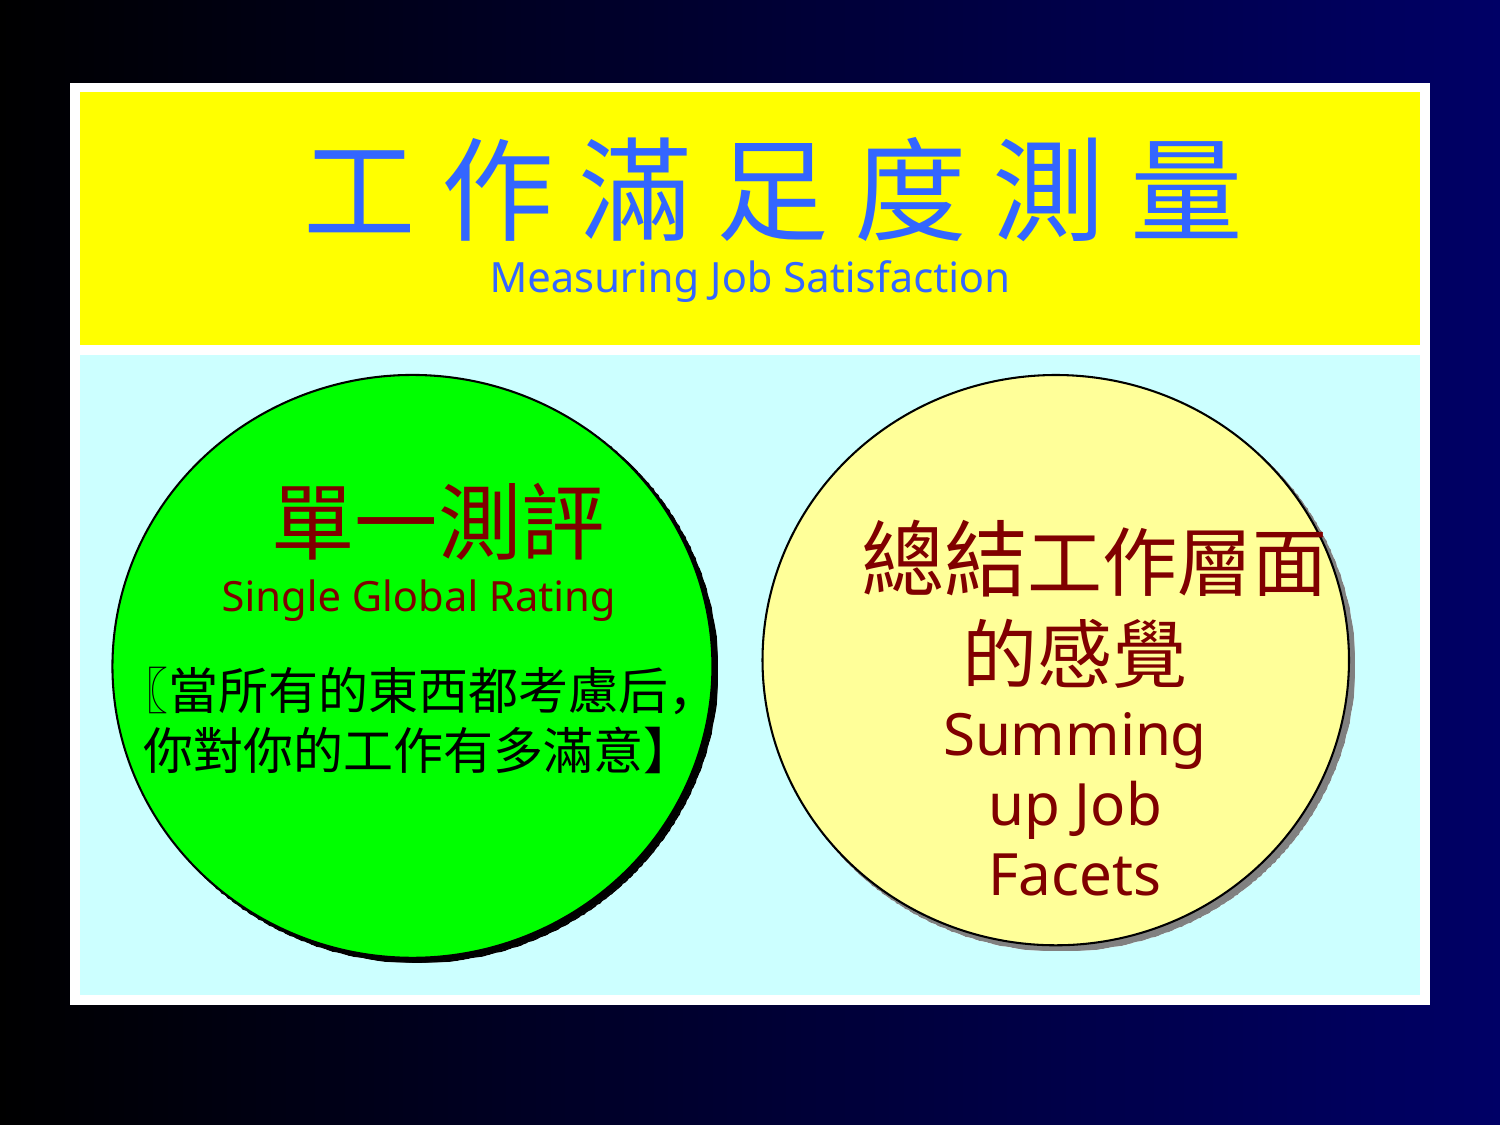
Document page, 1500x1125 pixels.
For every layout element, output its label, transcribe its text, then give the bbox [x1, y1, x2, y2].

text_box [74, 350, 1425, 1000]
text_box 工 作 滿 足 度 測 量 Measuring Job Satisfaction [74, 87, 1425, 350]
text_box [198, 374, 627, 462]
text_box [762, 546, 787, 775]
text_box 總結工作層面的感覺 Summing up Job Facets [787, 499, 1363, 915]
text_box [813, 375, 1298, 499]
text_box [139, 788, 686, 958]
text_box [924, 915, 1188, 946]
text_box 單一測評 Single Global Rating 〖當所有的東西都考慮后，你對你的工作有多滿意】 [87, 462, 750, 788]
